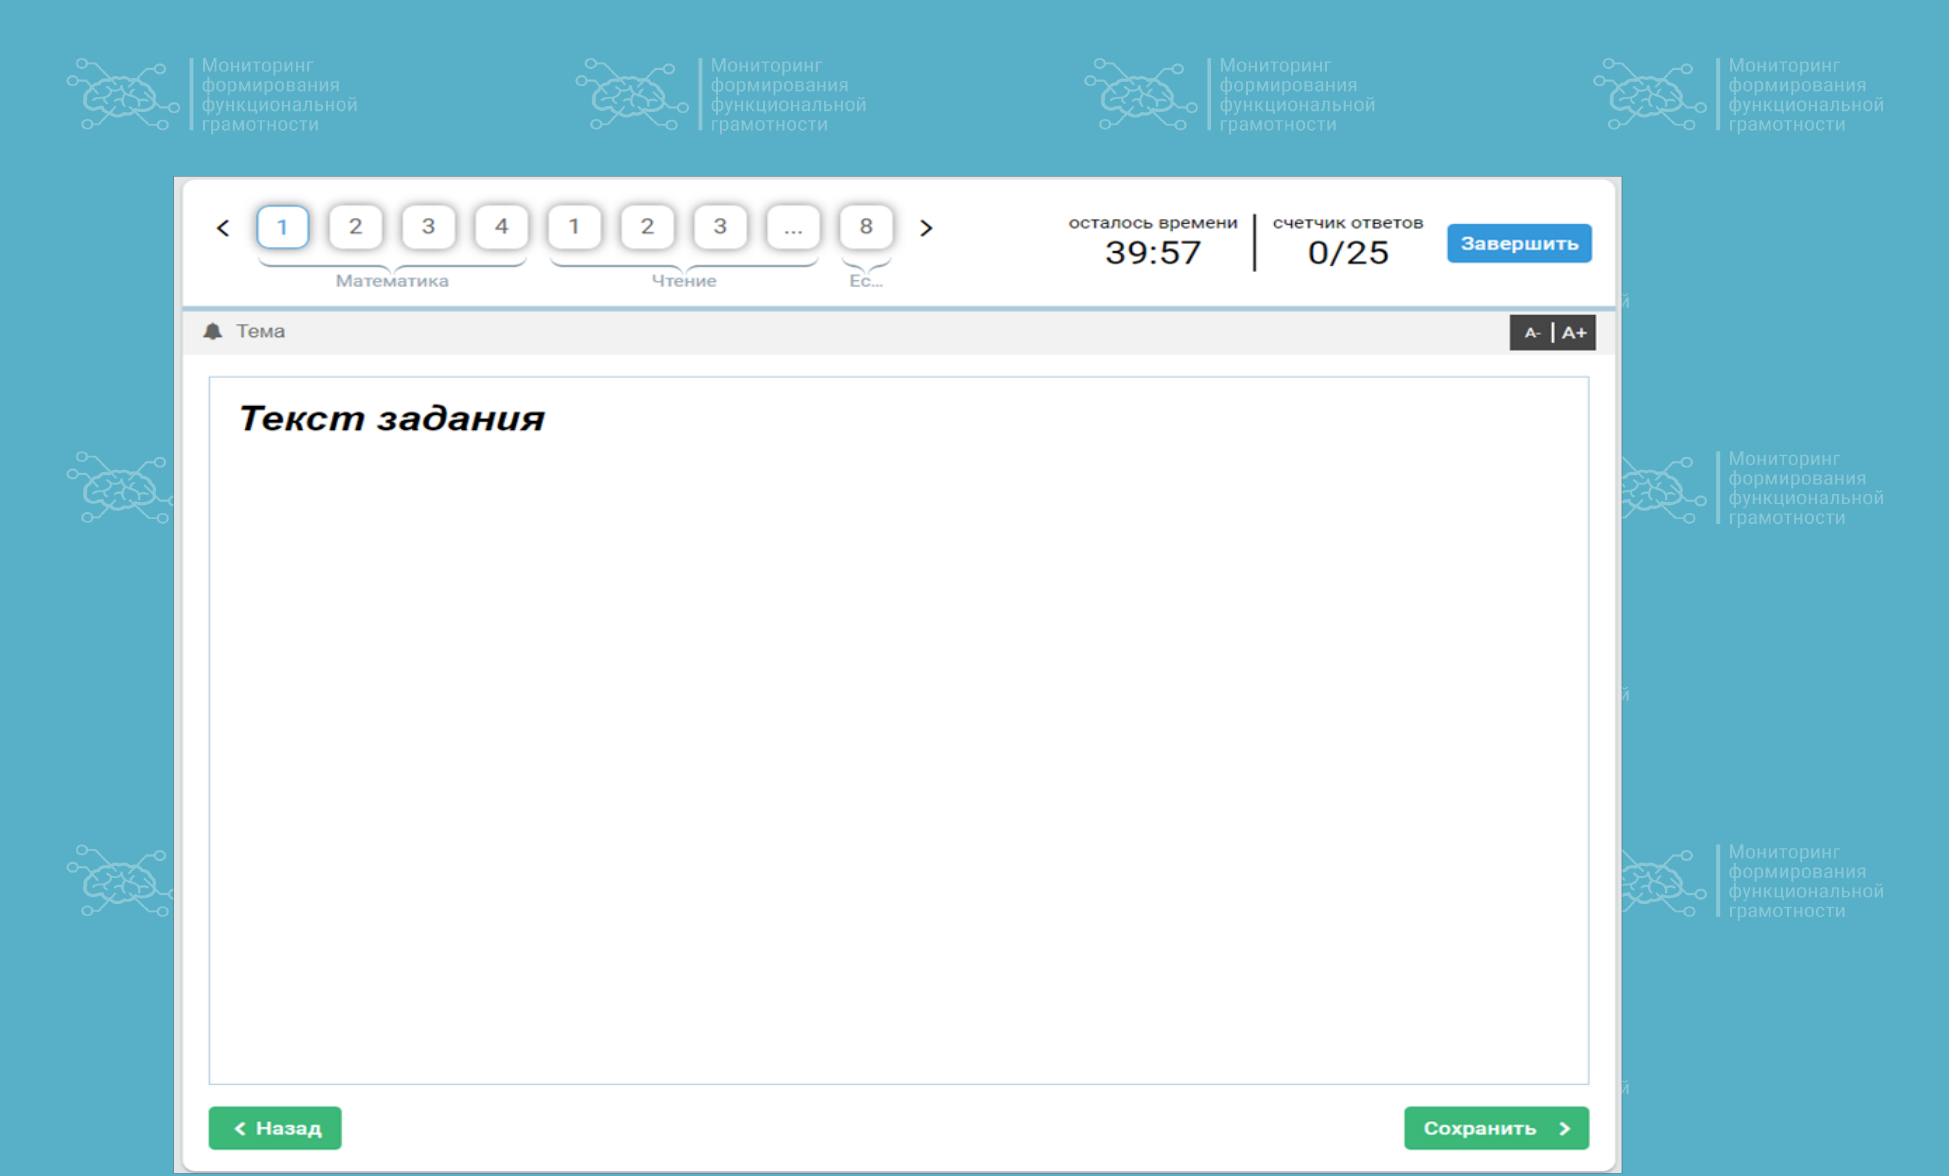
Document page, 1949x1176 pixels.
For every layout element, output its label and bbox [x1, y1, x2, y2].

picture [170, 173, 1625, 1176]
